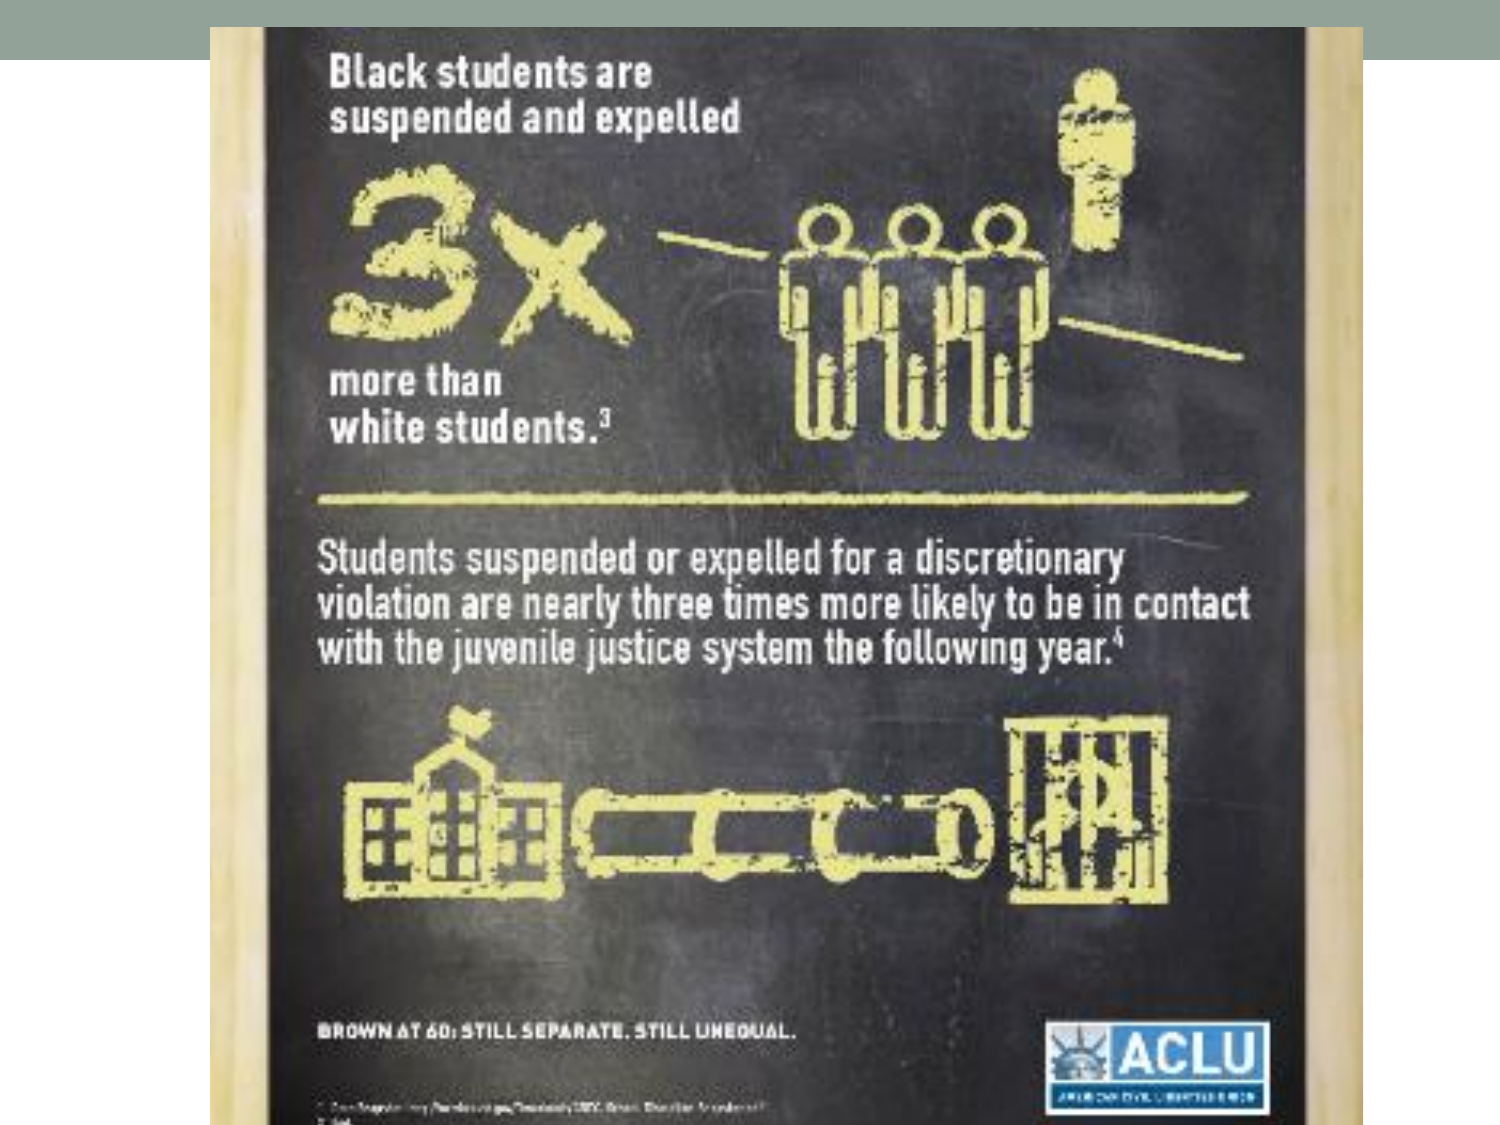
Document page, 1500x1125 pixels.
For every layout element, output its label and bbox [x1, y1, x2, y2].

picture [209, 26, 1364, 1125]
